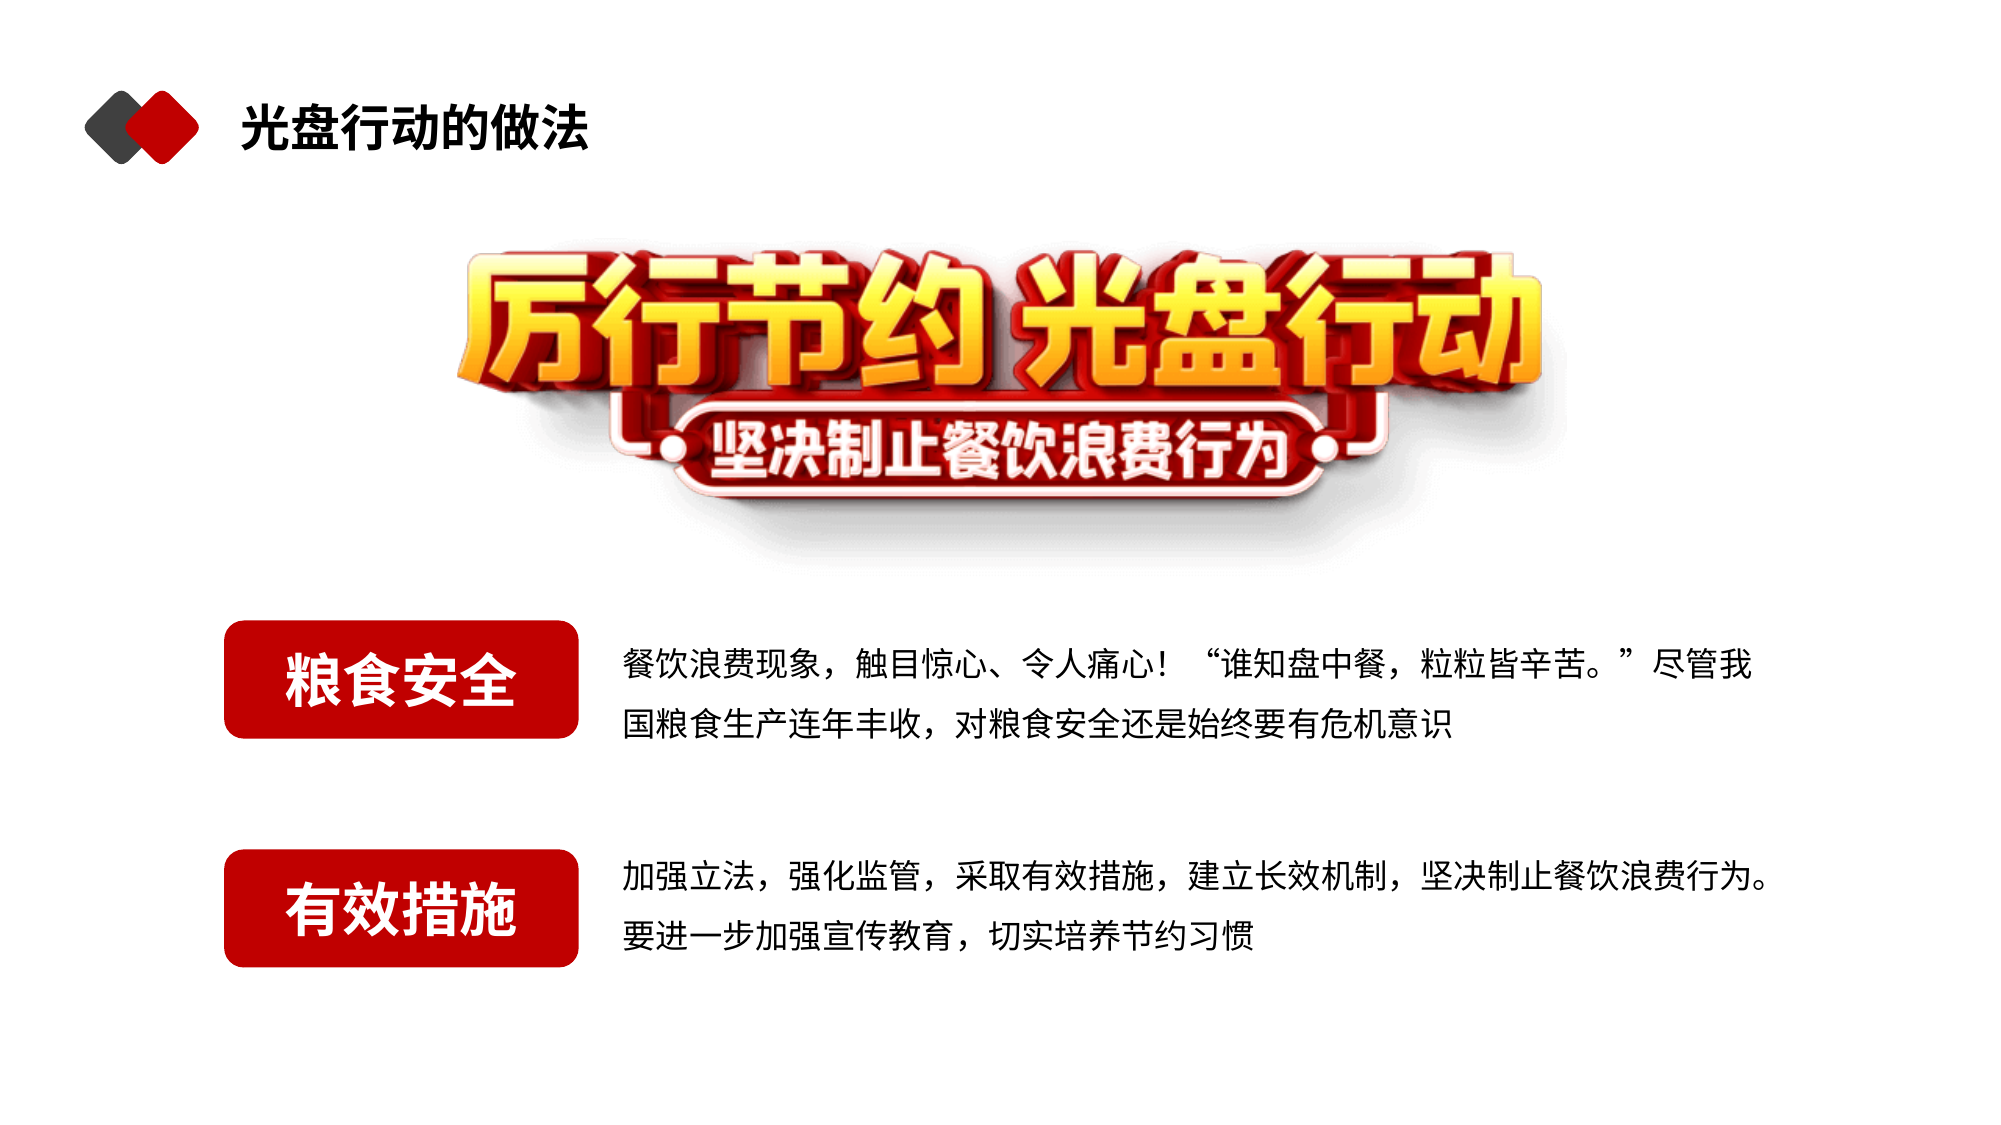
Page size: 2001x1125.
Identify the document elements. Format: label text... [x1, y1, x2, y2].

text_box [92, 98, 191, 157]
picture [457, 238, 1567, 578]
text_box 有效措施 [223, 848, 580, 969]
text_box 粮食安全 [223, 619, 580, 740]
text_box 加强立法，强化监管，采取有效措施，建立长效机制，坚决制止餐饮浪费行为。要进一步加强宣传教育，切实培养节约习惯 [607, 827, 1779, 963]
text_box 光盘行动的做法 [226, 89, 606, 165]
text_box 餐饮浪费现象，触目惊心、令人痛心！“谁知盘中餐，粒粒皆辛苦。”尽管我国粮食生产连年丰收，对粮食安全还是始终要有危机意识 [607, 616, 1779, 751]
